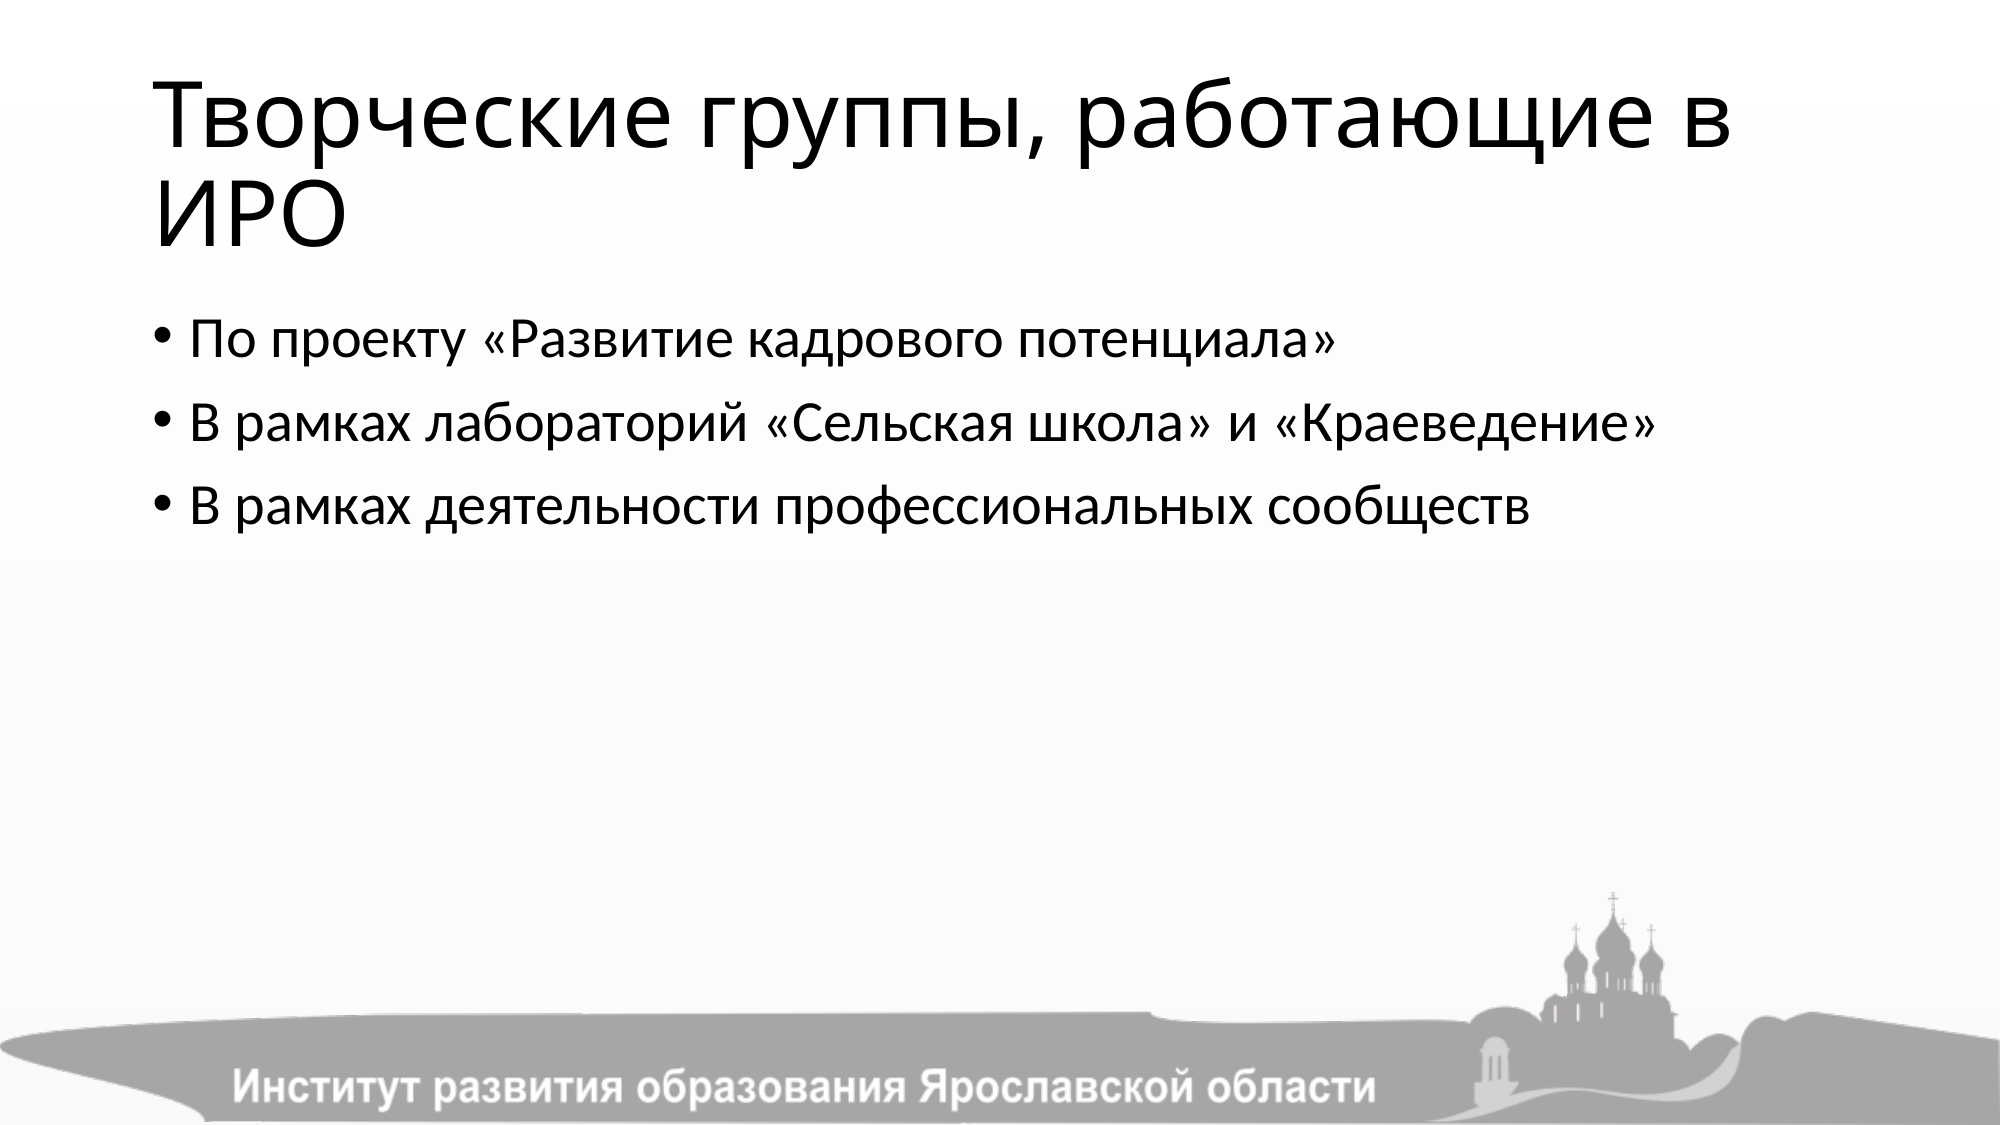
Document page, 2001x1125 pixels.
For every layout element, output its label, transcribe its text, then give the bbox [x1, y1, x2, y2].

title Творческие группы, работающие в ИРО [137, 58, 1863, 276]
list По проекту «Развитие кадрового потенциала» В рамках лабораторий «Сельская школа» и «Краеведение» В рамках деятельности профессиональных сообществ [137, 299, 1863, 892]
picture [0, 892, 2000, 1125]
